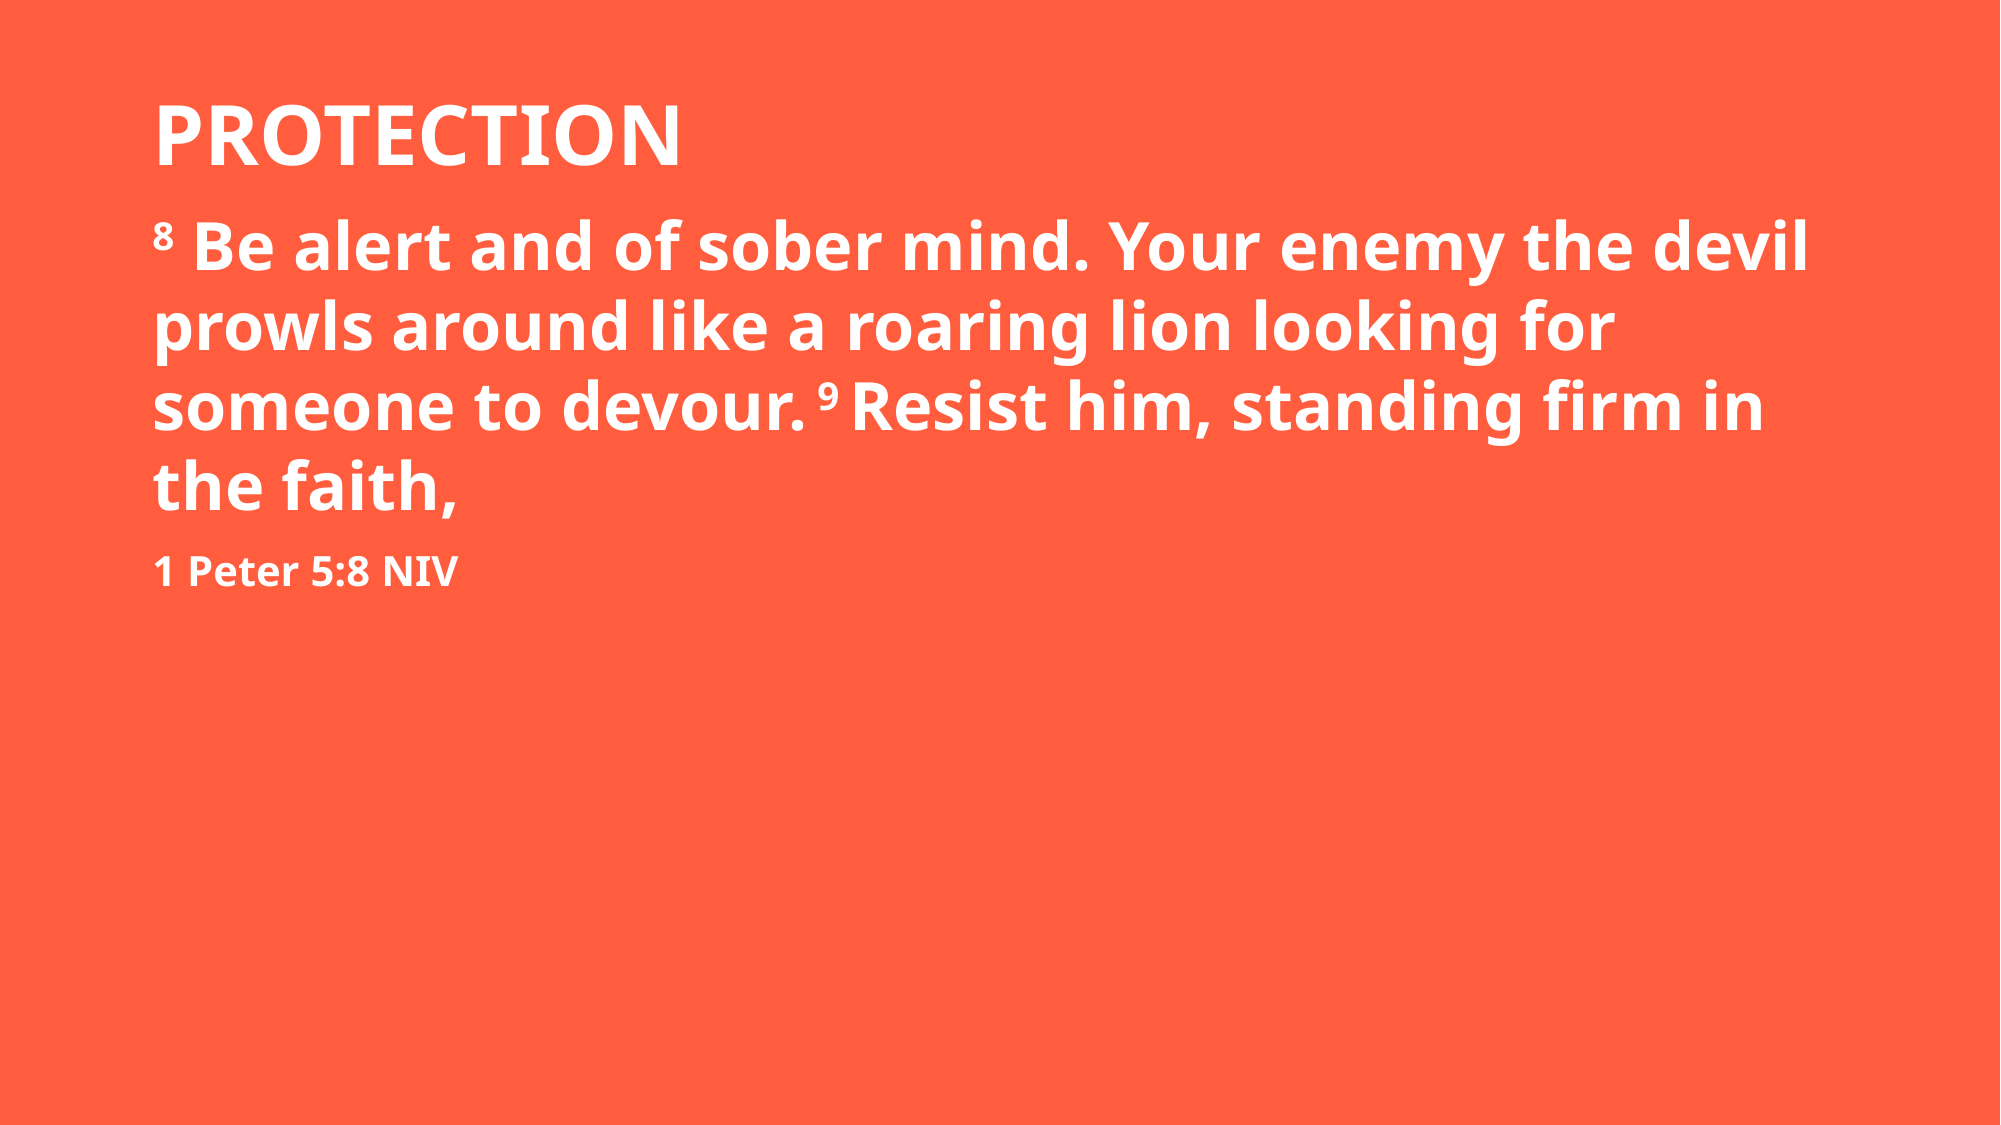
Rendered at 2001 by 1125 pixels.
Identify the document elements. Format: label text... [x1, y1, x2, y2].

list PROTECTION 8 Be alert and of sober mind. Your enemy the devil prowls around like a roaring lion looking for someone to devour. 9 Resist him, standing firm in the faith, 1 Peter 5:8 NIV [137, 75, 1863, 1014]
